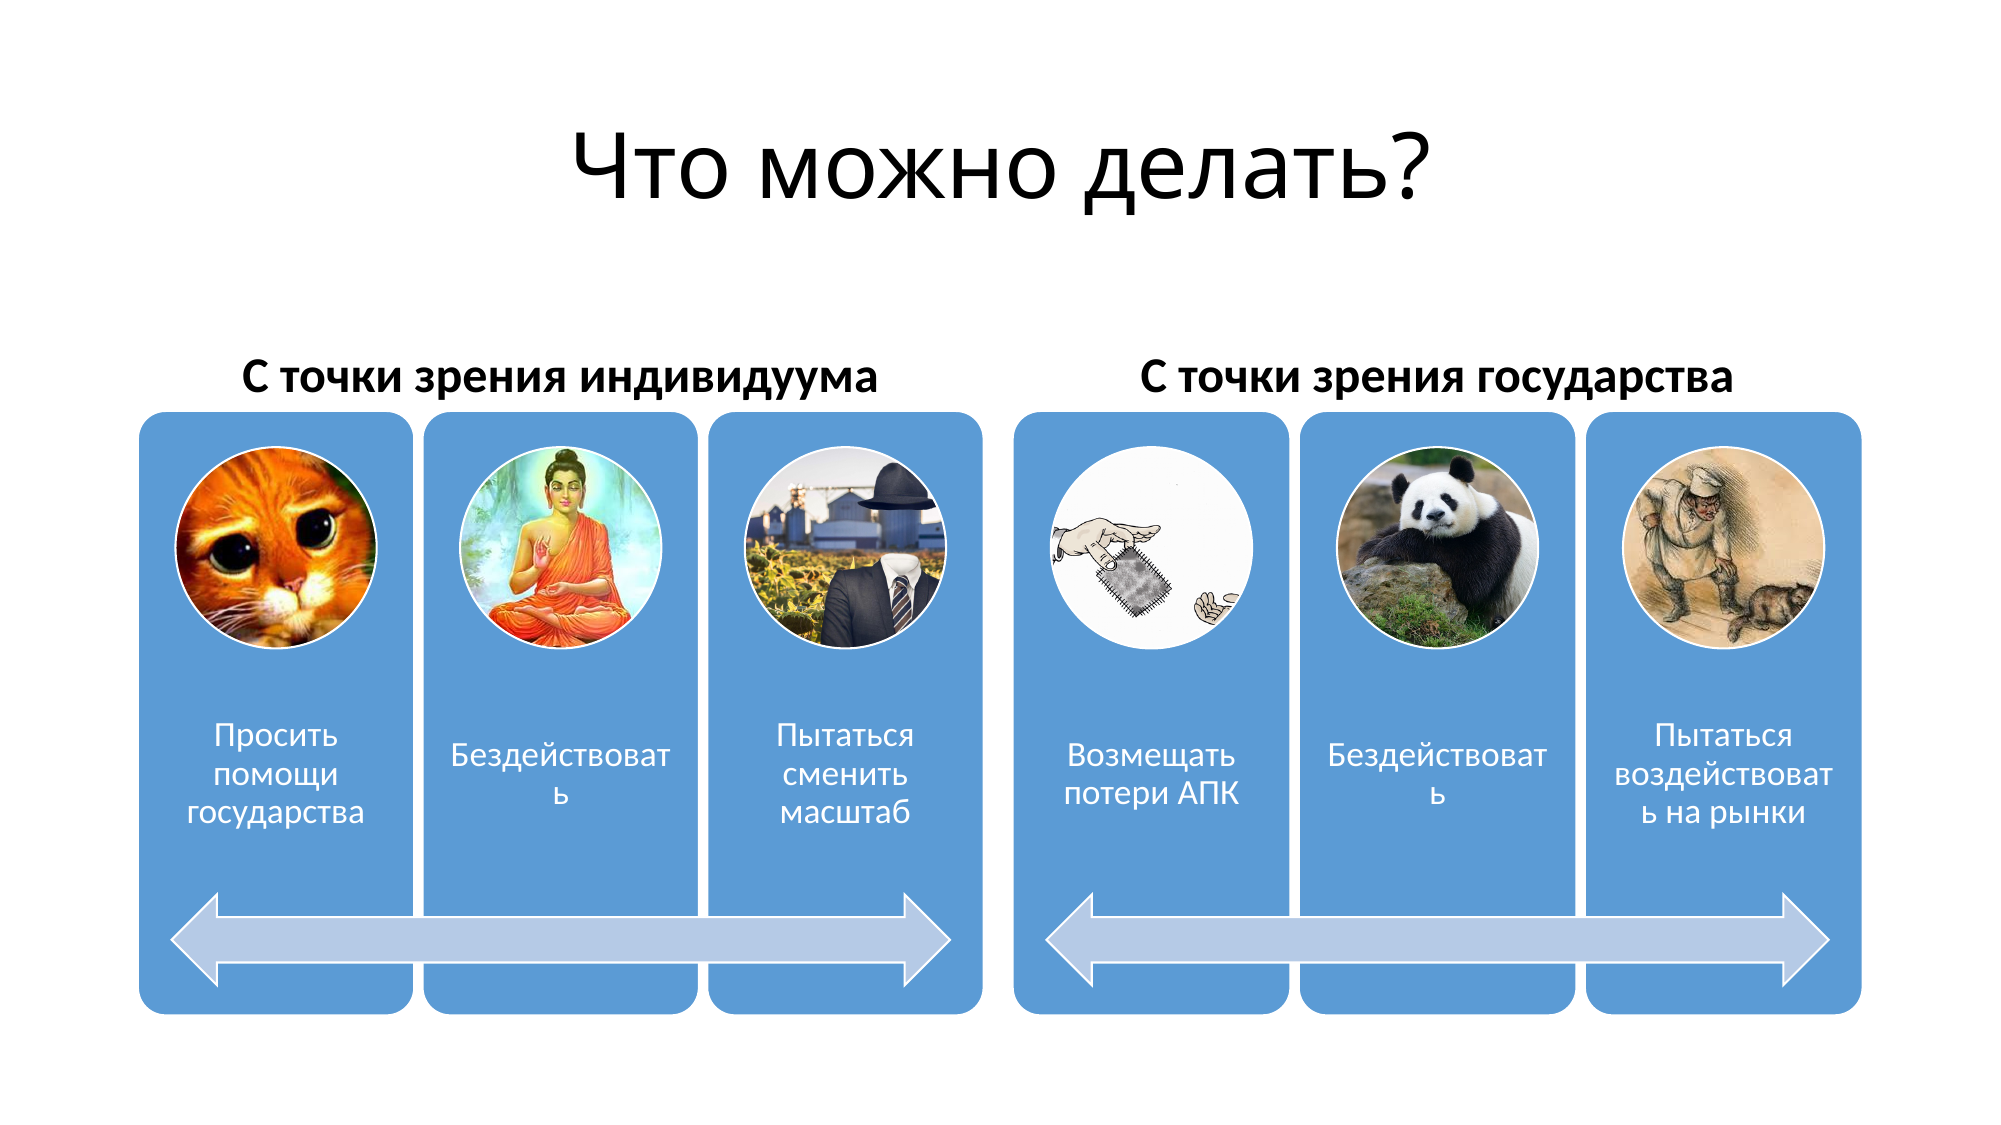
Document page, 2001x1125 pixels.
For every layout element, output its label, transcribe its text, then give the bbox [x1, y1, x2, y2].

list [137, 410, 984, 1016]
list С точки зрения индивидуума [137, 275, 984, 410]
list С точки зрения государства [1012, 275, 1863, 410]
title Что можно делать? [137, 59, 1863, 278]
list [1012, 410, 1863, 1016]
